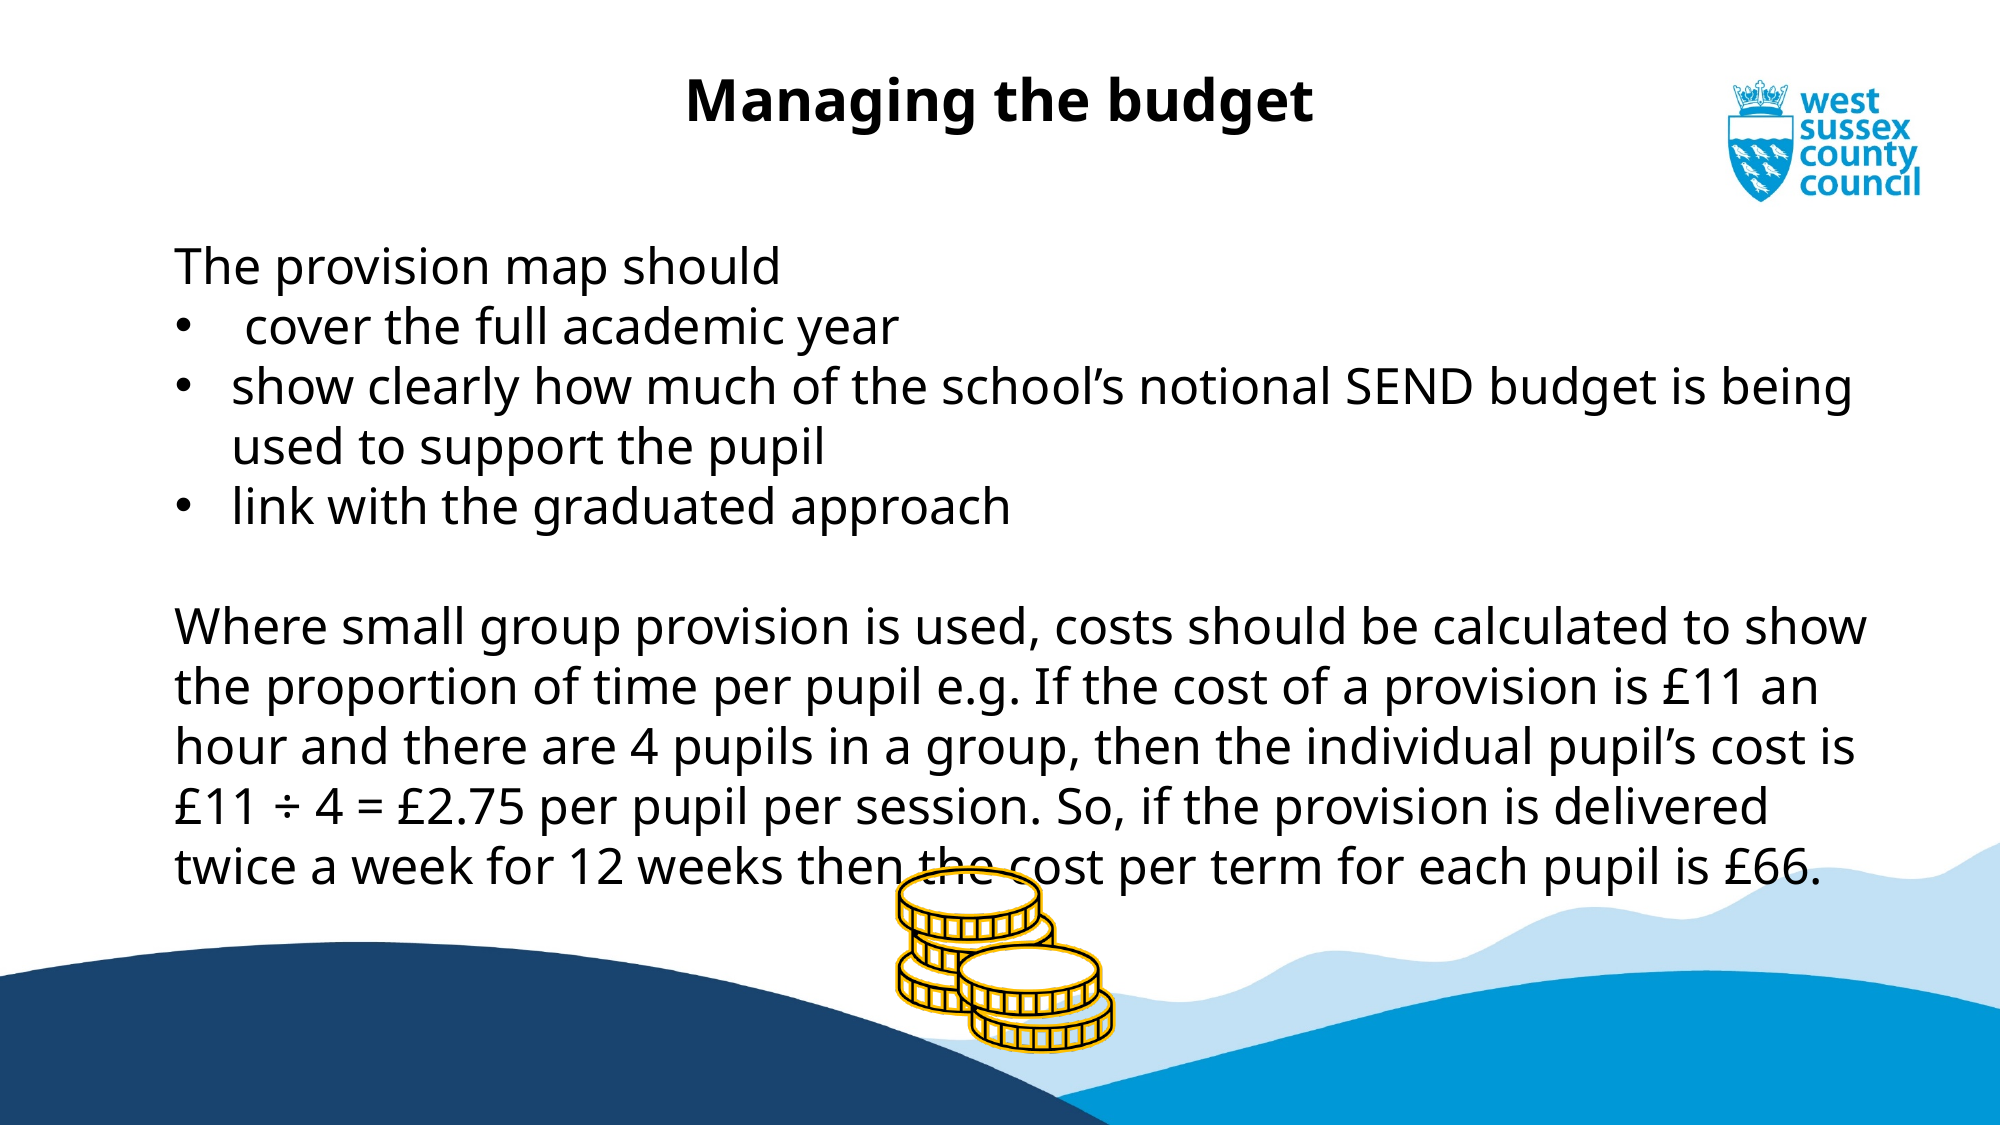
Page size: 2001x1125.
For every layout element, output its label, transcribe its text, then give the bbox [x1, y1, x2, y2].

text_box The provision map should cover the full academic year show clearly how much of the school’s notional SEND budget is being used to support the pupil link with the graduated approach Where small group provision is used, costs should be calculated to show the proportion of time per pupil e.g. If the cost of a provision is £11 an hour and there are 4 pupils in a group, then the individual pupil’s cost is £11 ÷ 4 = £2.75 per pupil per session. So, if the provision is delivered twice a week for 12 weeks then the cost per term for each pupil is £66. [167, 226, 1888, 952]
picture [0, 0, 2000, 1125]
text_box Managing the budget [352, 55, 1648, 141]
